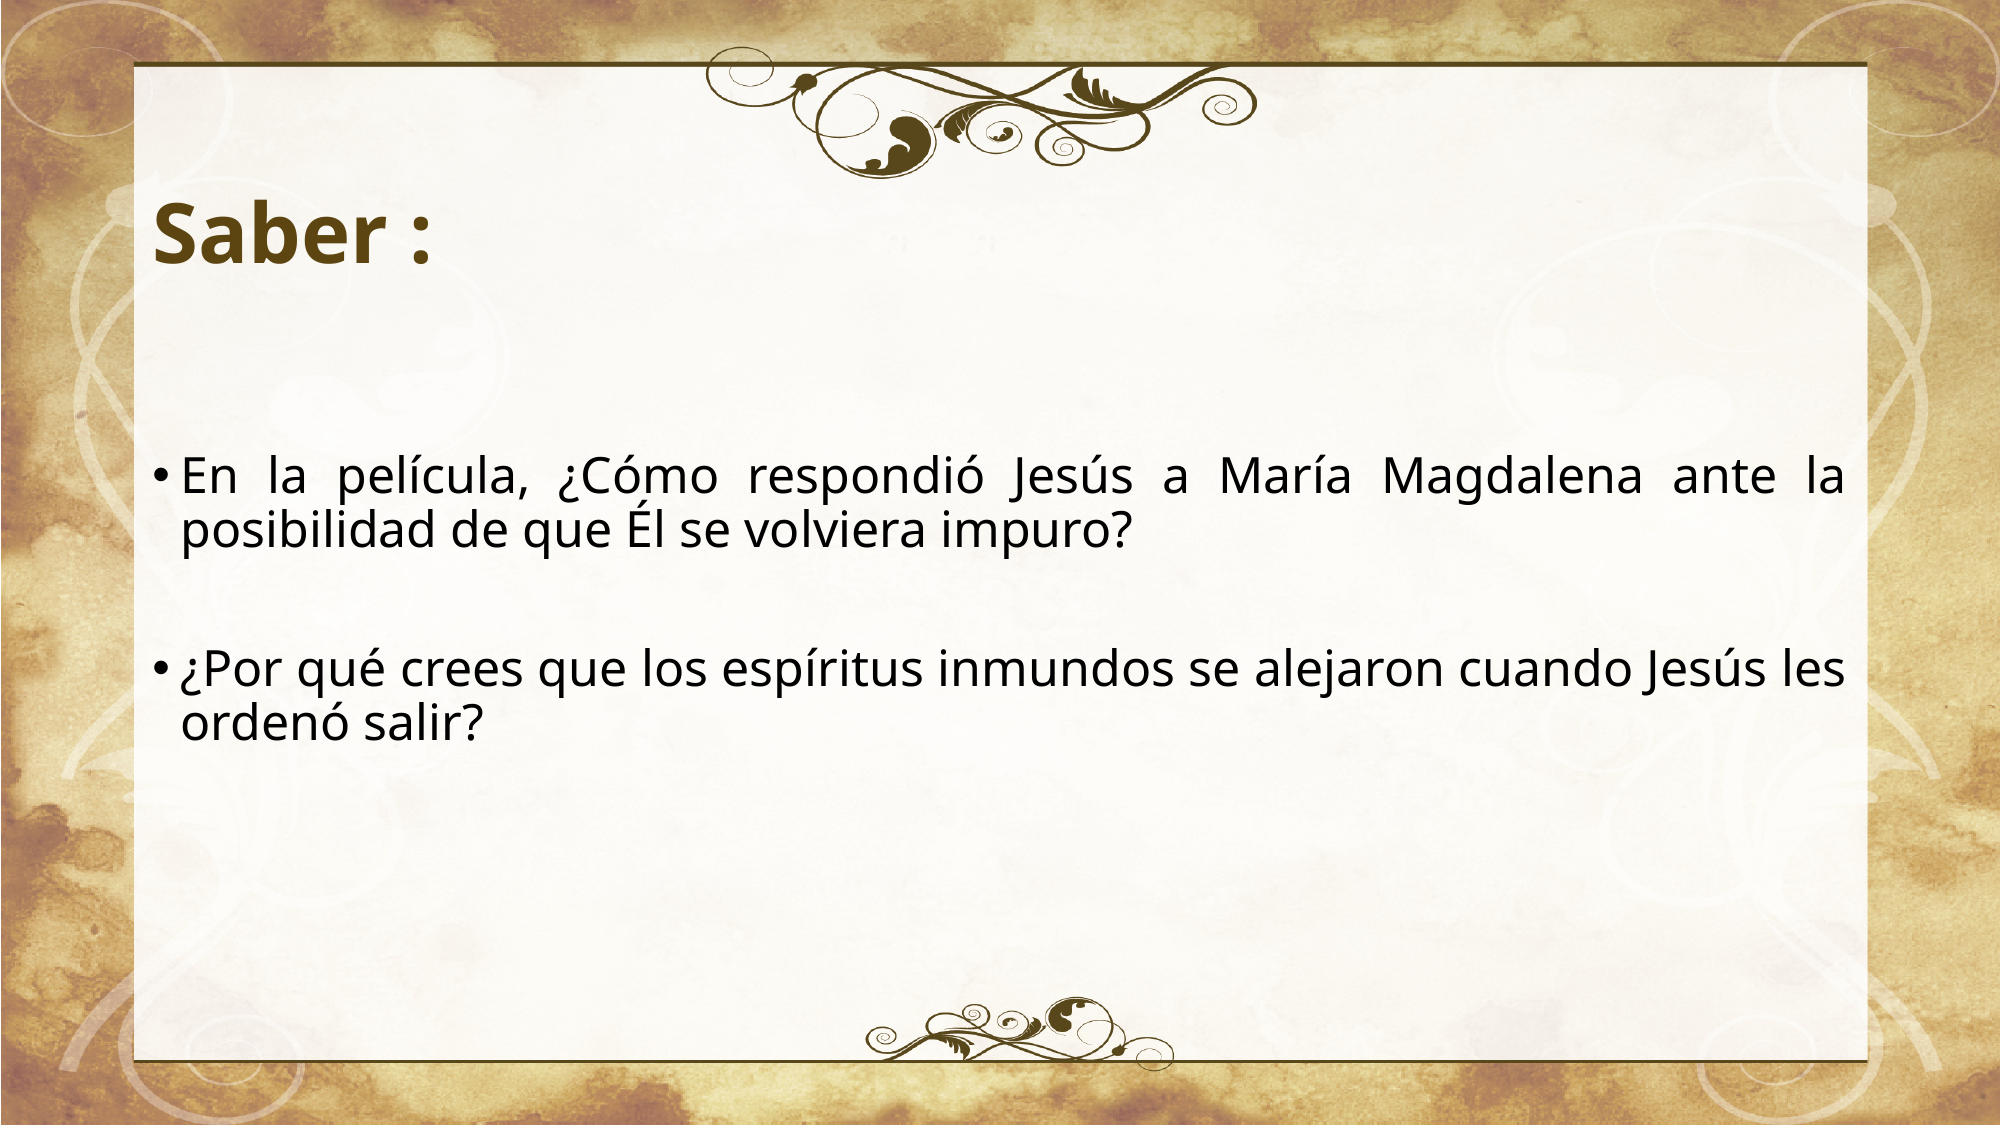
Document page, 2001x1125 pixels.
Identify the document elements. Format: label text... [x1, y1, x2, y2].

list En la película, ¿Cómo respondió Jesús a María Magdalena ante la posibilidad de que Él se volviera impuro? ¿Por qué crees que los espíritus inmundos se alejaron cuando Jesús les ordenó salir? [137, 442, 1863, 1068]
title Saber : [137, 127, 1863, 345]
picture [0, 0, 2000, 1125]
